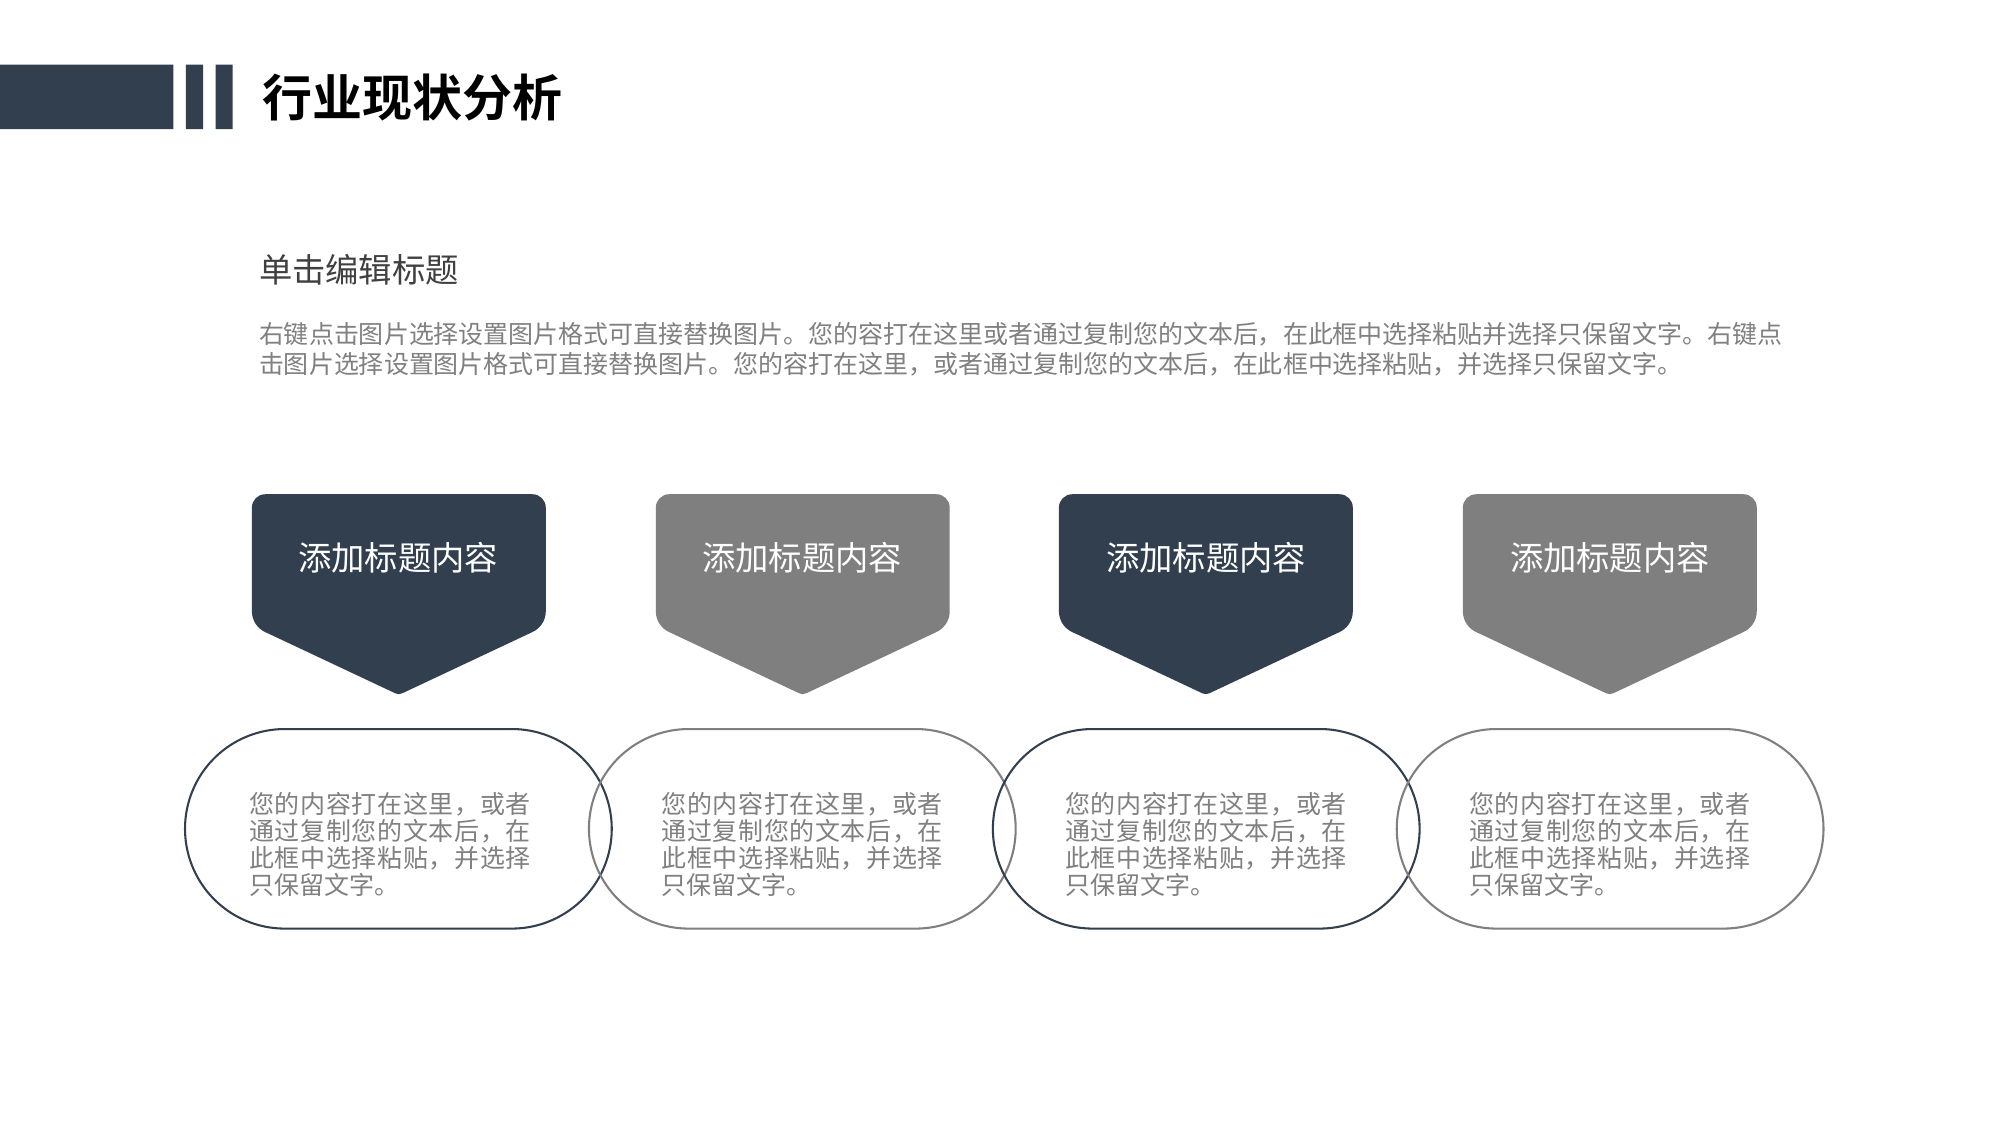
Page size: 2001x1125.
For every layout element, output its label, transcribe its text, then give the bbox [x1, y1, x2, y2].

text_box [0, 64, 174, 130]
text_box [1462, 494, 1757, 695]
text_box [655, 494, 950, 695]
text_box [251, 494, 546, 695]
text_box 行业现状分析 [247, 59, 775, 134]
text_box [1396, 729, 1824, 929]
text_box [588, 729, 992, 929]
text_box 单击编辑标题 右键点击图片选择设置图片格式可直接替换图片。您的容打在这里或者通过复制您的文本后，在此框中选择粘贴并选择只保留文字。右键点击图片选择设置图片格式可直接替换图片。您的容打在这里，或者通过复制您的文本后，在此框中选择粘贴，并选择只保留文字。 [244, 241, 1824, 385]
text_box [184, 729, 588, 929]
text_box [992, 729, 1396, 929]
text_box [185, 64, 204, 130]
text_box [215, 64, 234, 130]
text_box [1058, 494, 1353, 695]
